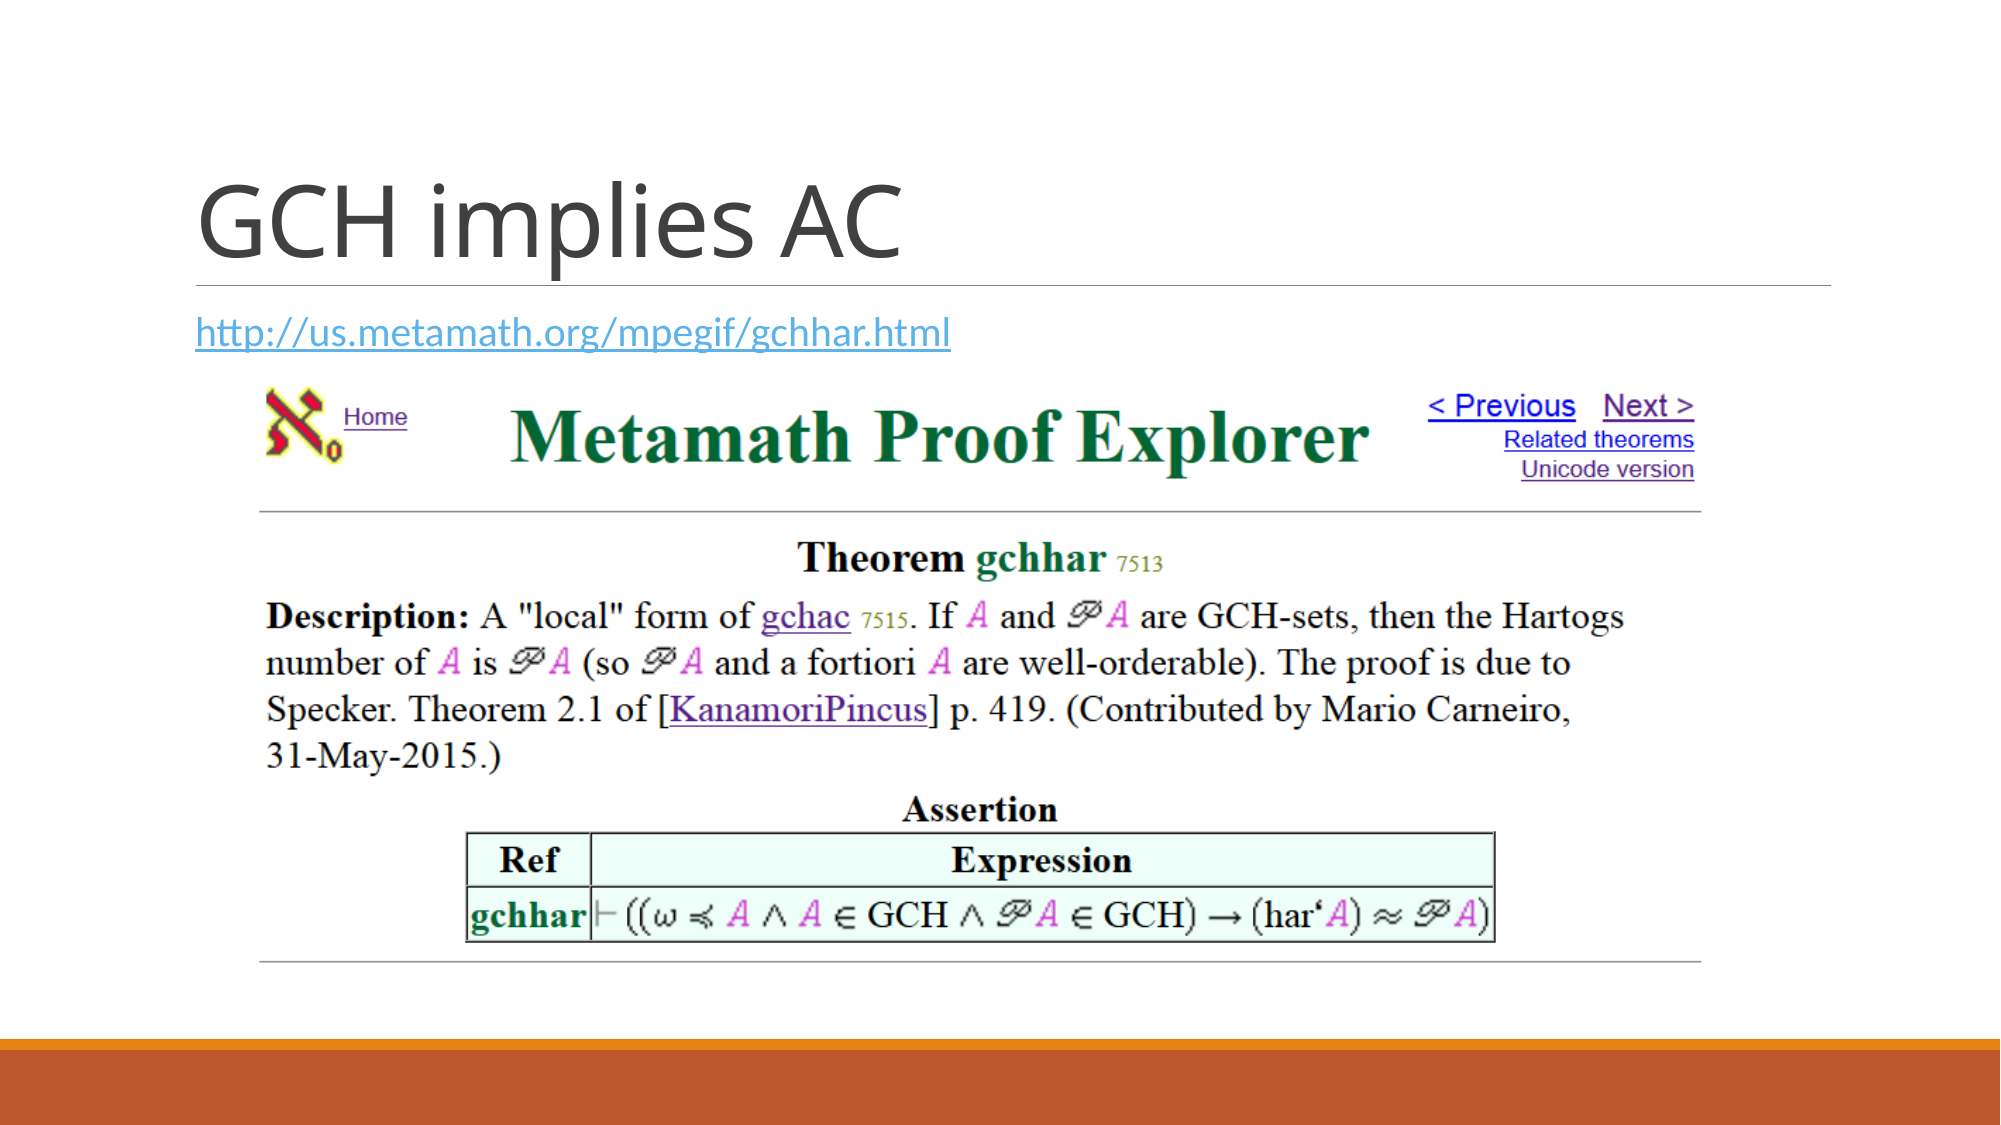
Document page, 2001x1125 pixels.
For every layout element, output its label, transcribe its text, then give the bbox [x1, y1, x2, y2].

title GCH implies AC [180, 47, 1830, 285]
picture [244, 362, 1721, 981]
list http://us.metamath.org/mpegif/gchhar.html [180, 302, 1830, 963]
